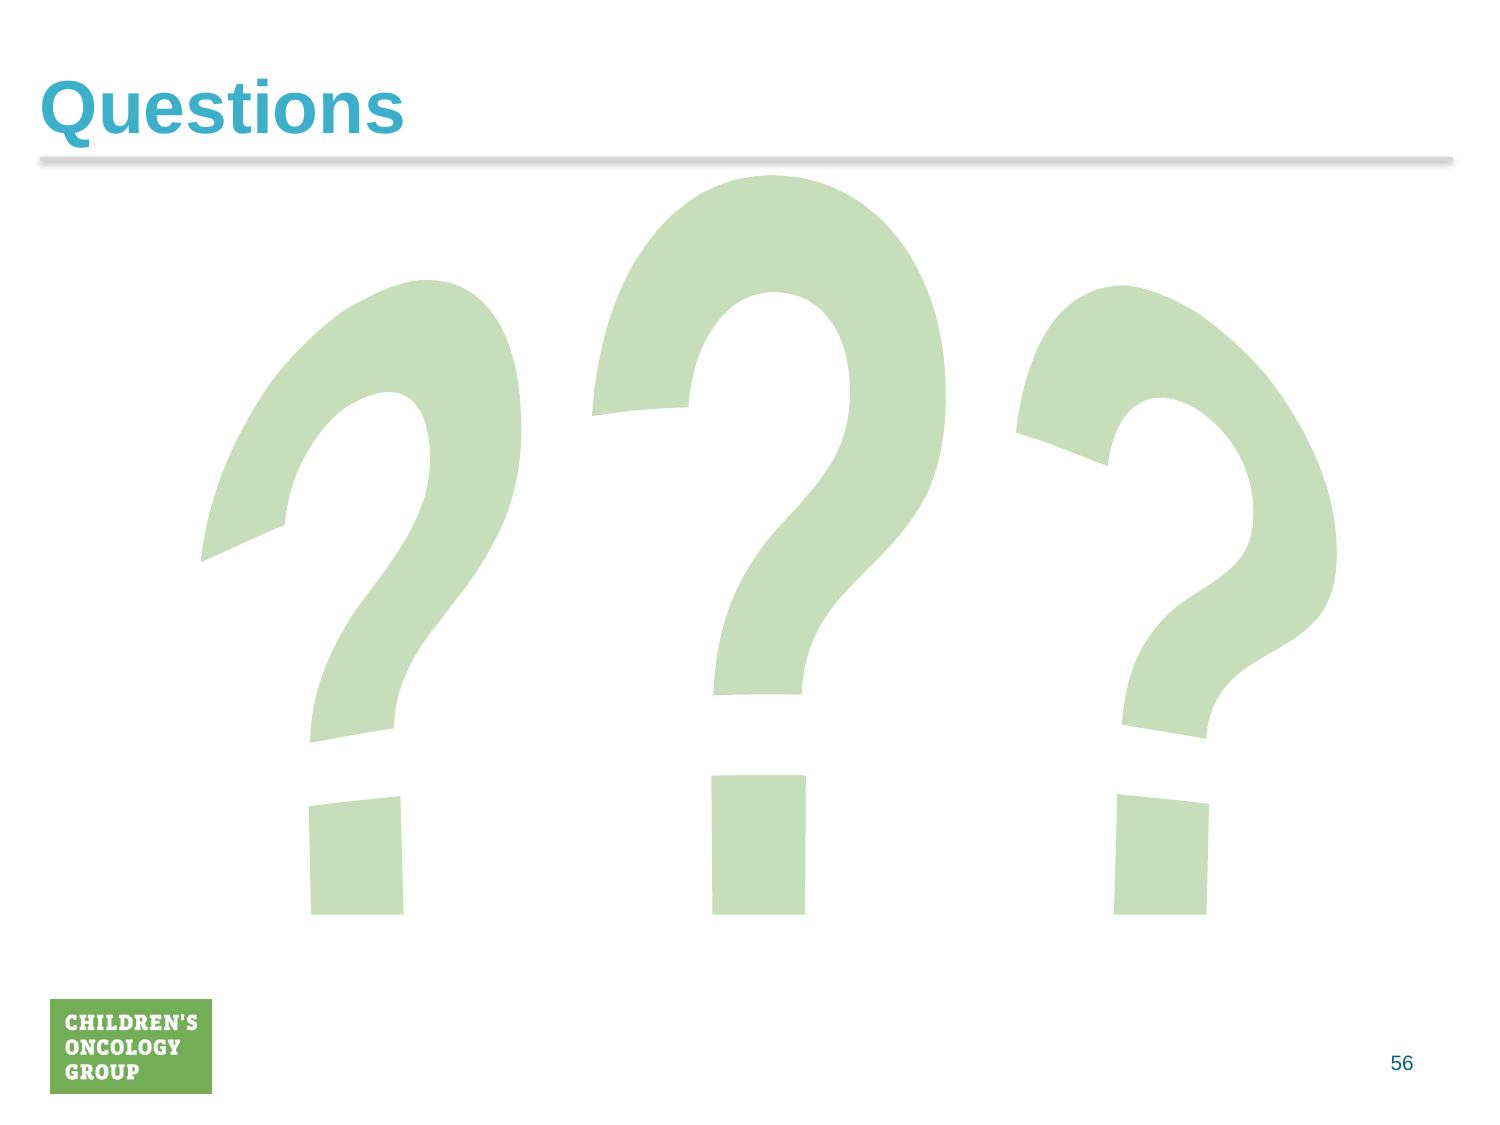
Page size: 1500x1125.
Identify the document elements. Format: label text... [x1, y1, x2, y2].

title Questions [24, 60, 1432, 158]
picture [50, 999, 212, 1094]
